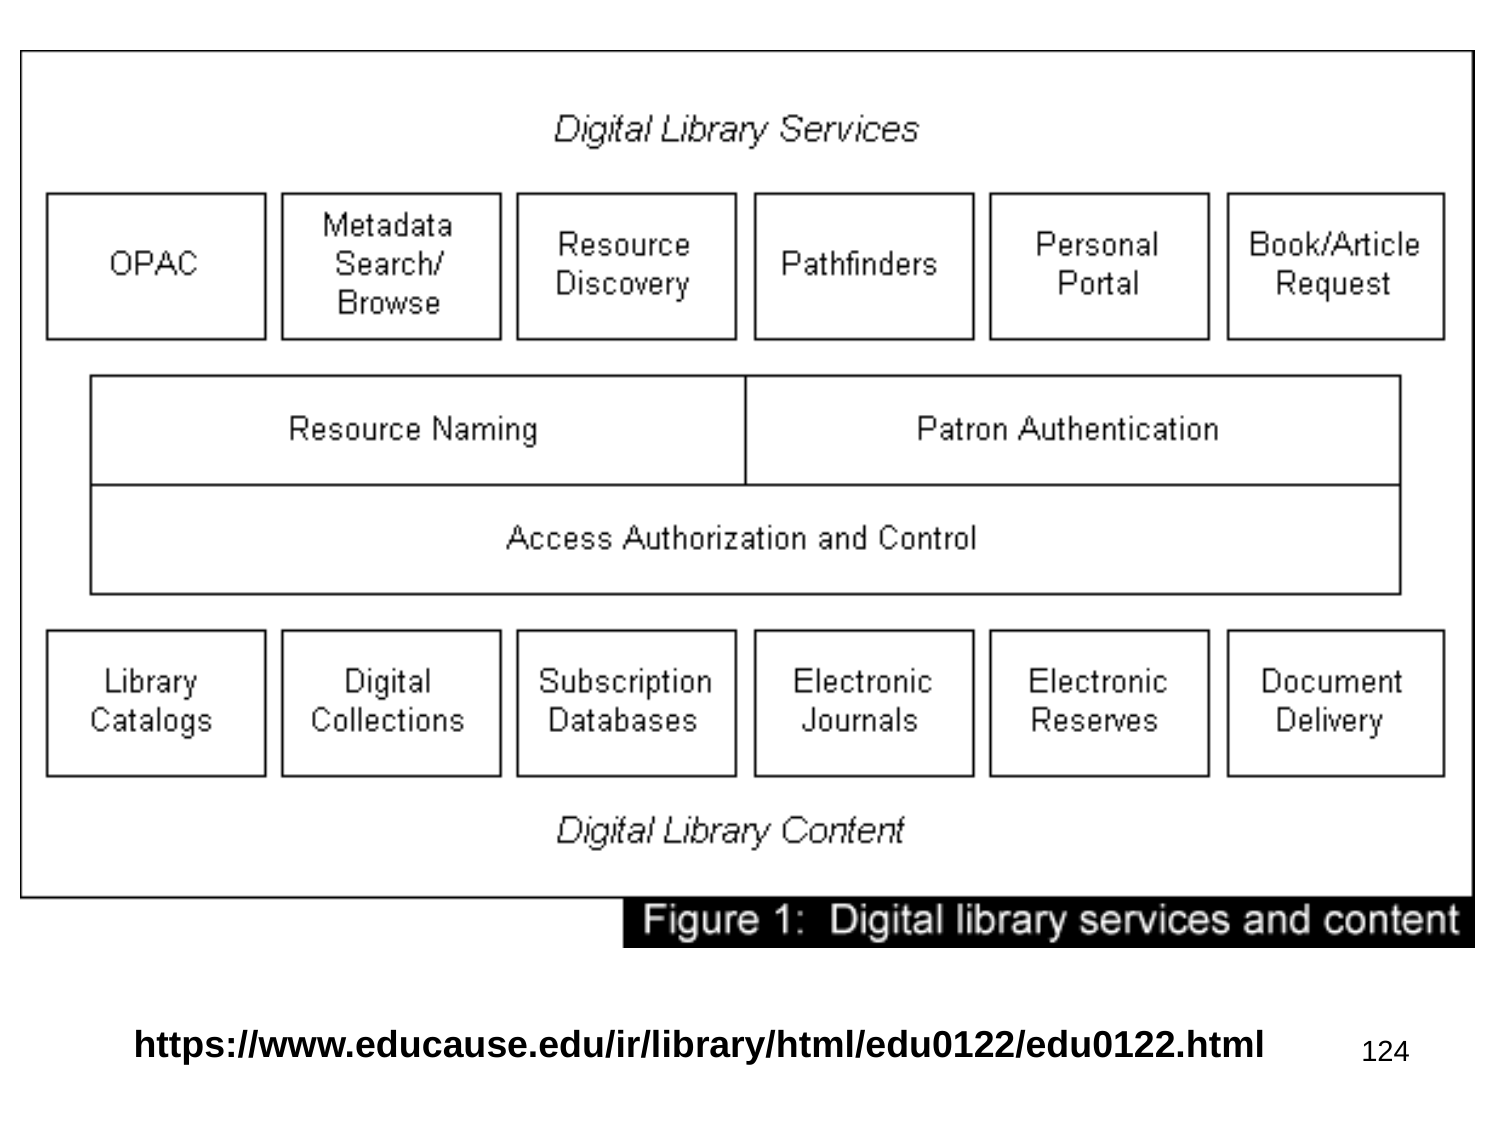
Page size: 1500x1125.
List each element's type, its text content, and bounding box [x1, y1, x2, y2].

picture [19, 50, 1476, 949]
slide_number 124 [1074, 1024, 1426, 1103]
text_box https://www.educause.edu/ir/library/html/edu0122/edu0122.html [118, 1012, 1382, 1073]
